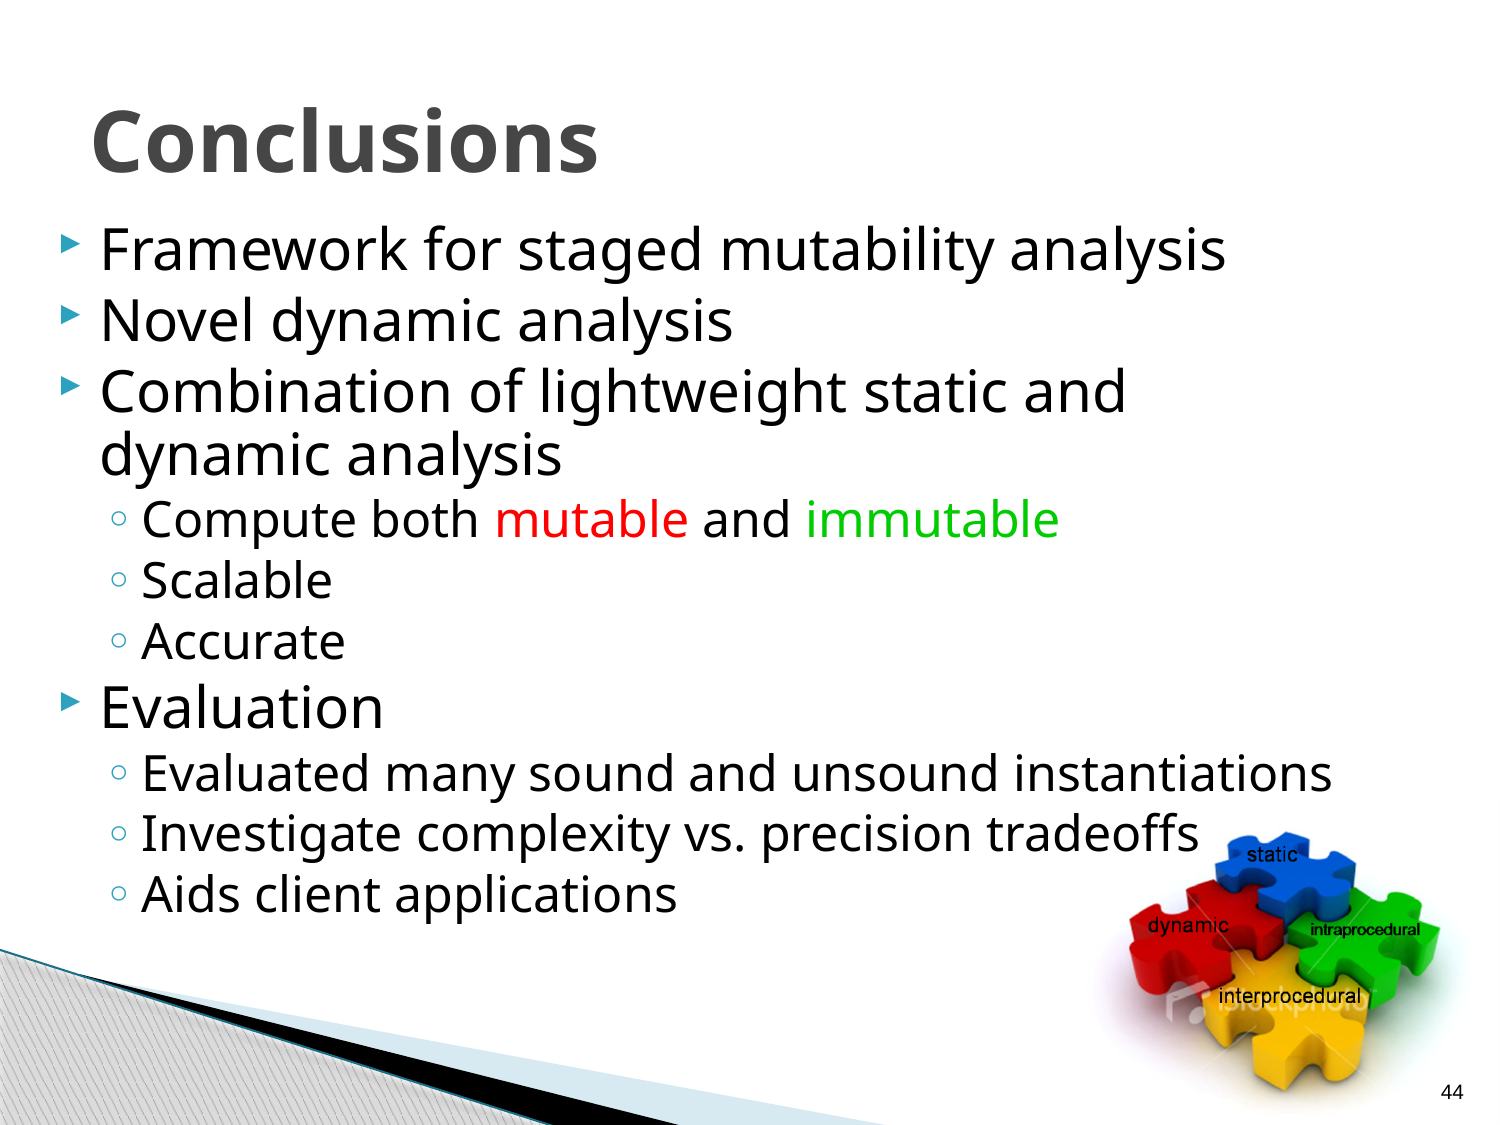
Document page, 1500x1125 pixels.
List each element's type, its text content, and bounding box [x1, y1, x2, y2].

list Framework for staged mutability analysis Novel dynamic analysis Combination of lightweight static and dynamic analysis Compute both mutable and immutable Scalable Accurate Evaluation Evaluated many sound and unsound instantiations Investigate complexity vs. precision tradeoffs Aids client applications [24, 212, 1375, 950]
picture [1067, 800, 1500, 1125]
title Conclusions [75, 45, 1425, 233]
